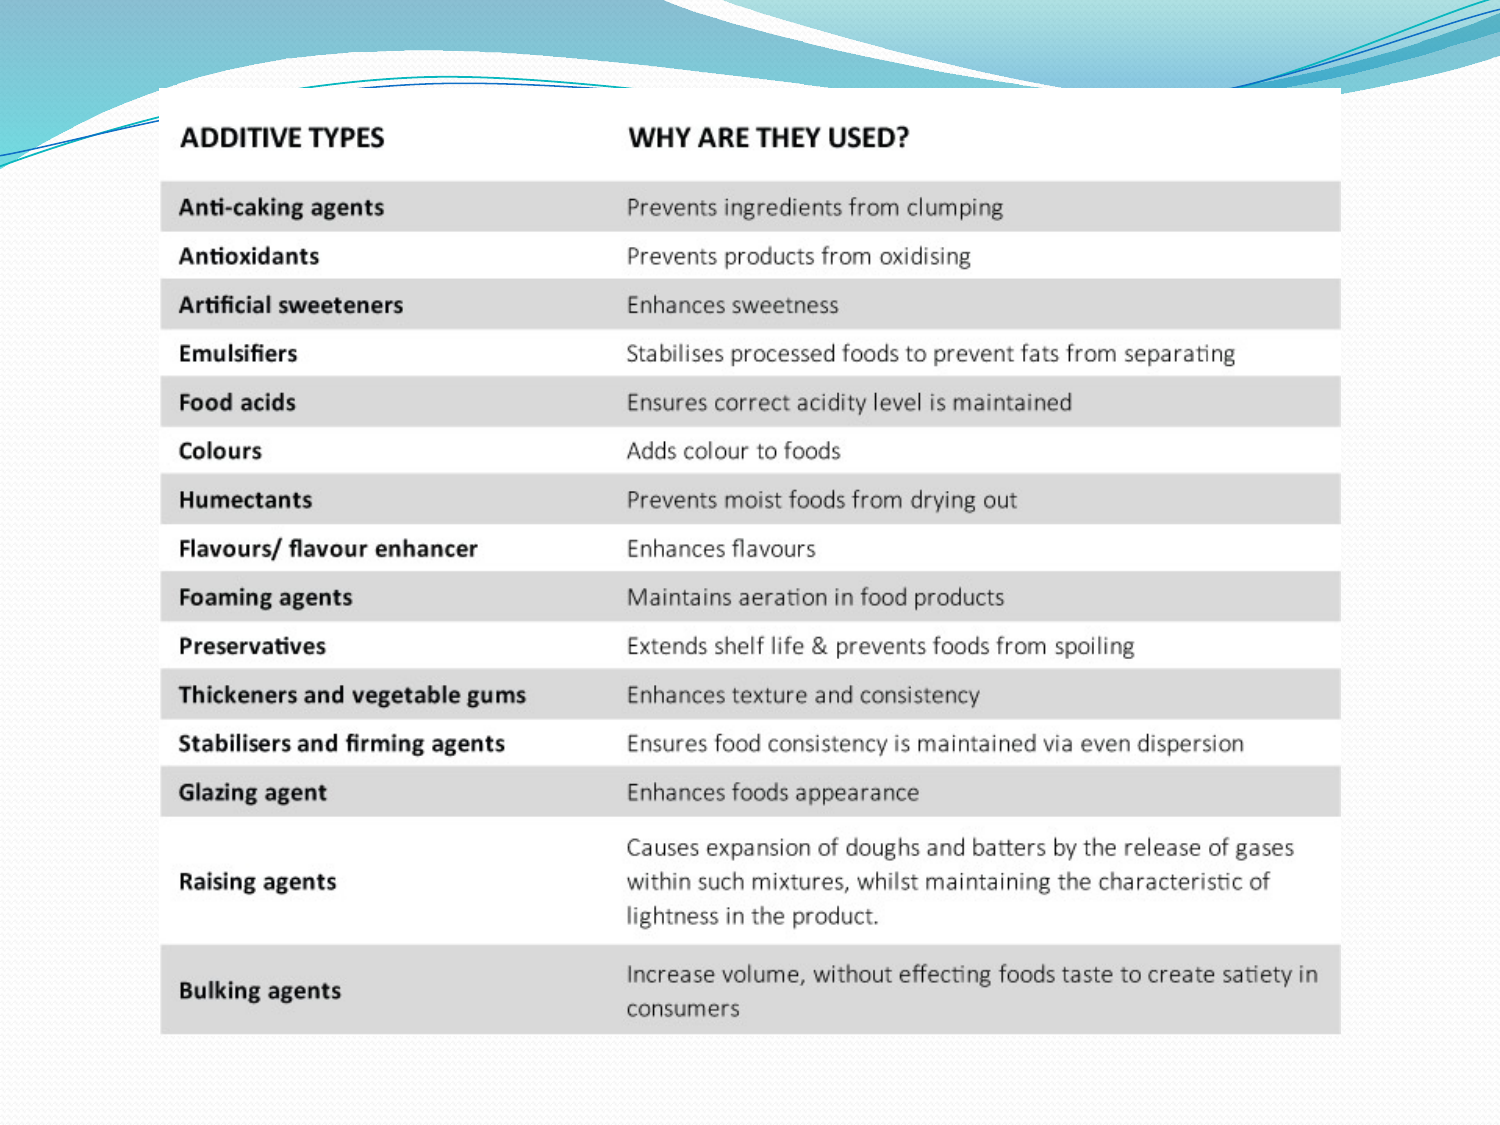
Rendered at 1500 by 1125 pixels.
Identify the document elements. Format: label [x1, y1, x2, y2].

picture [159, 88, 1341, 1037]
